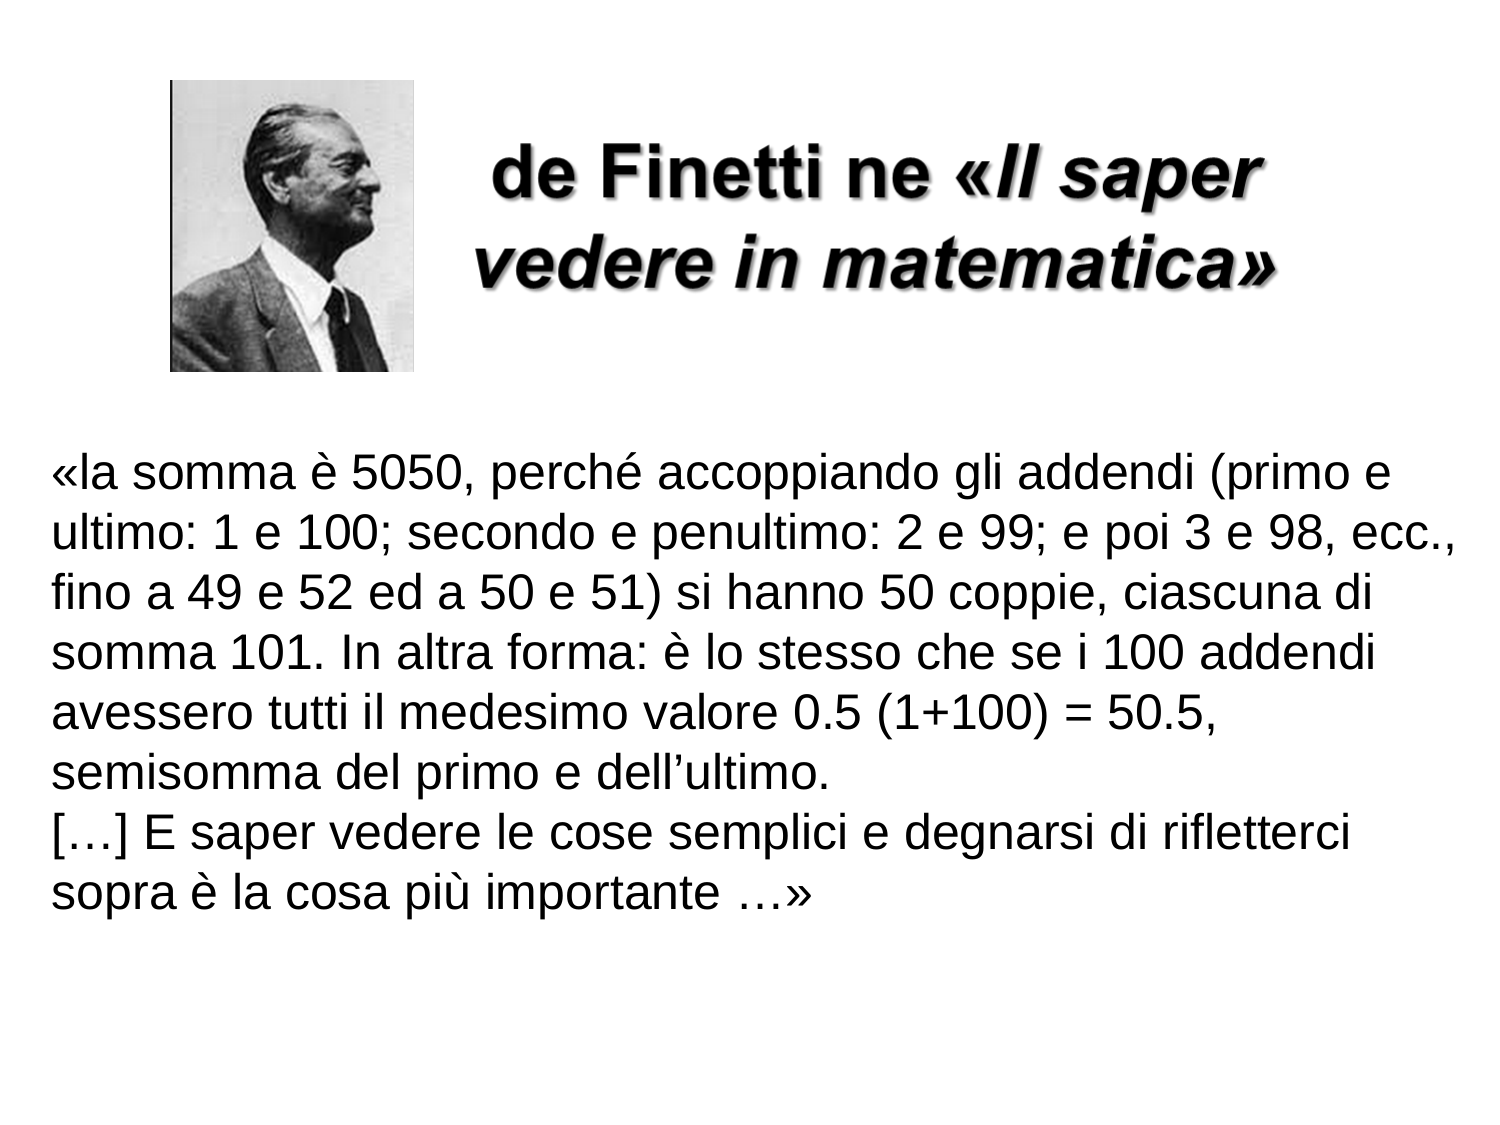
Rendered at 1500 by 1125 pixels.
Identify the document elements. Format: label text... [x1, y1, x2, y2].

picture [170, 79, 1330, 372]
text_box «la somma è 5050, perché accoppiando gli addendi (primo e ultimo: 1 e 100; secondo e penultimo: 2 e 99; e poi 3 e 98, ecc., fino a 49 e 52 ed a 50 e 51) si hanno 50 coppie, ciascuna di somma 101. In altra forma: è lo stesso che se i 100 addendi avessero tutti il medesimo valore 0.5 (1+100) = 50.5, semisomma del primo e dell’ultimo. […] E saper vedere le cose semplici e degnarsi di rifletterci sopra è la cosa più importante …» [37, 432, 1479, 988]
